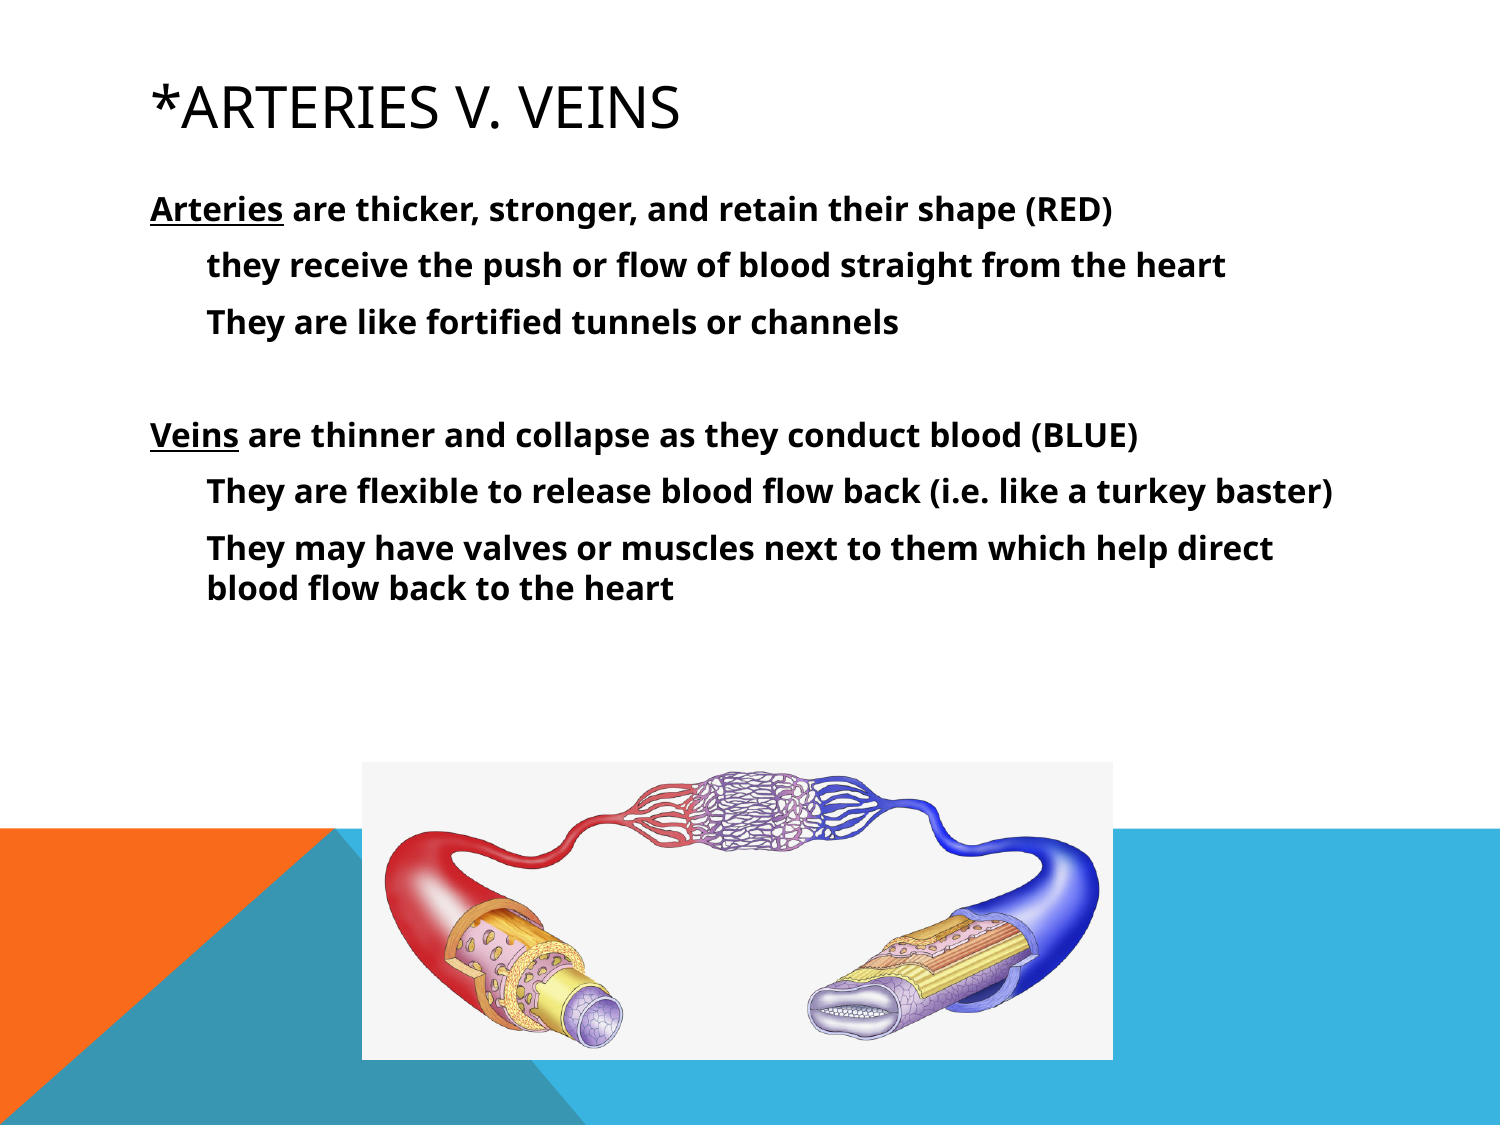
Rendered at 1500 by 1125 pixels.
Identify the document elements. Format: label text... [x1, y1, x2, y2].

list Arteries are thicker, stronger, and retain their shape (RED) they receive the push or flow of blood straight from the heart They are like fortified tunnels or channels Veins are thinner and collapse as they conduct blood (BLUE) They are flexible to release blood flow back (i.e. like a turkey baster) They may have valves or muscles next to them which help direct blood flow back to the heart [135, 180, 1369, 768]
title *Arteries v. veins [135, 60, 1369, 150]
picture [362, 762, 1113, 1060]
